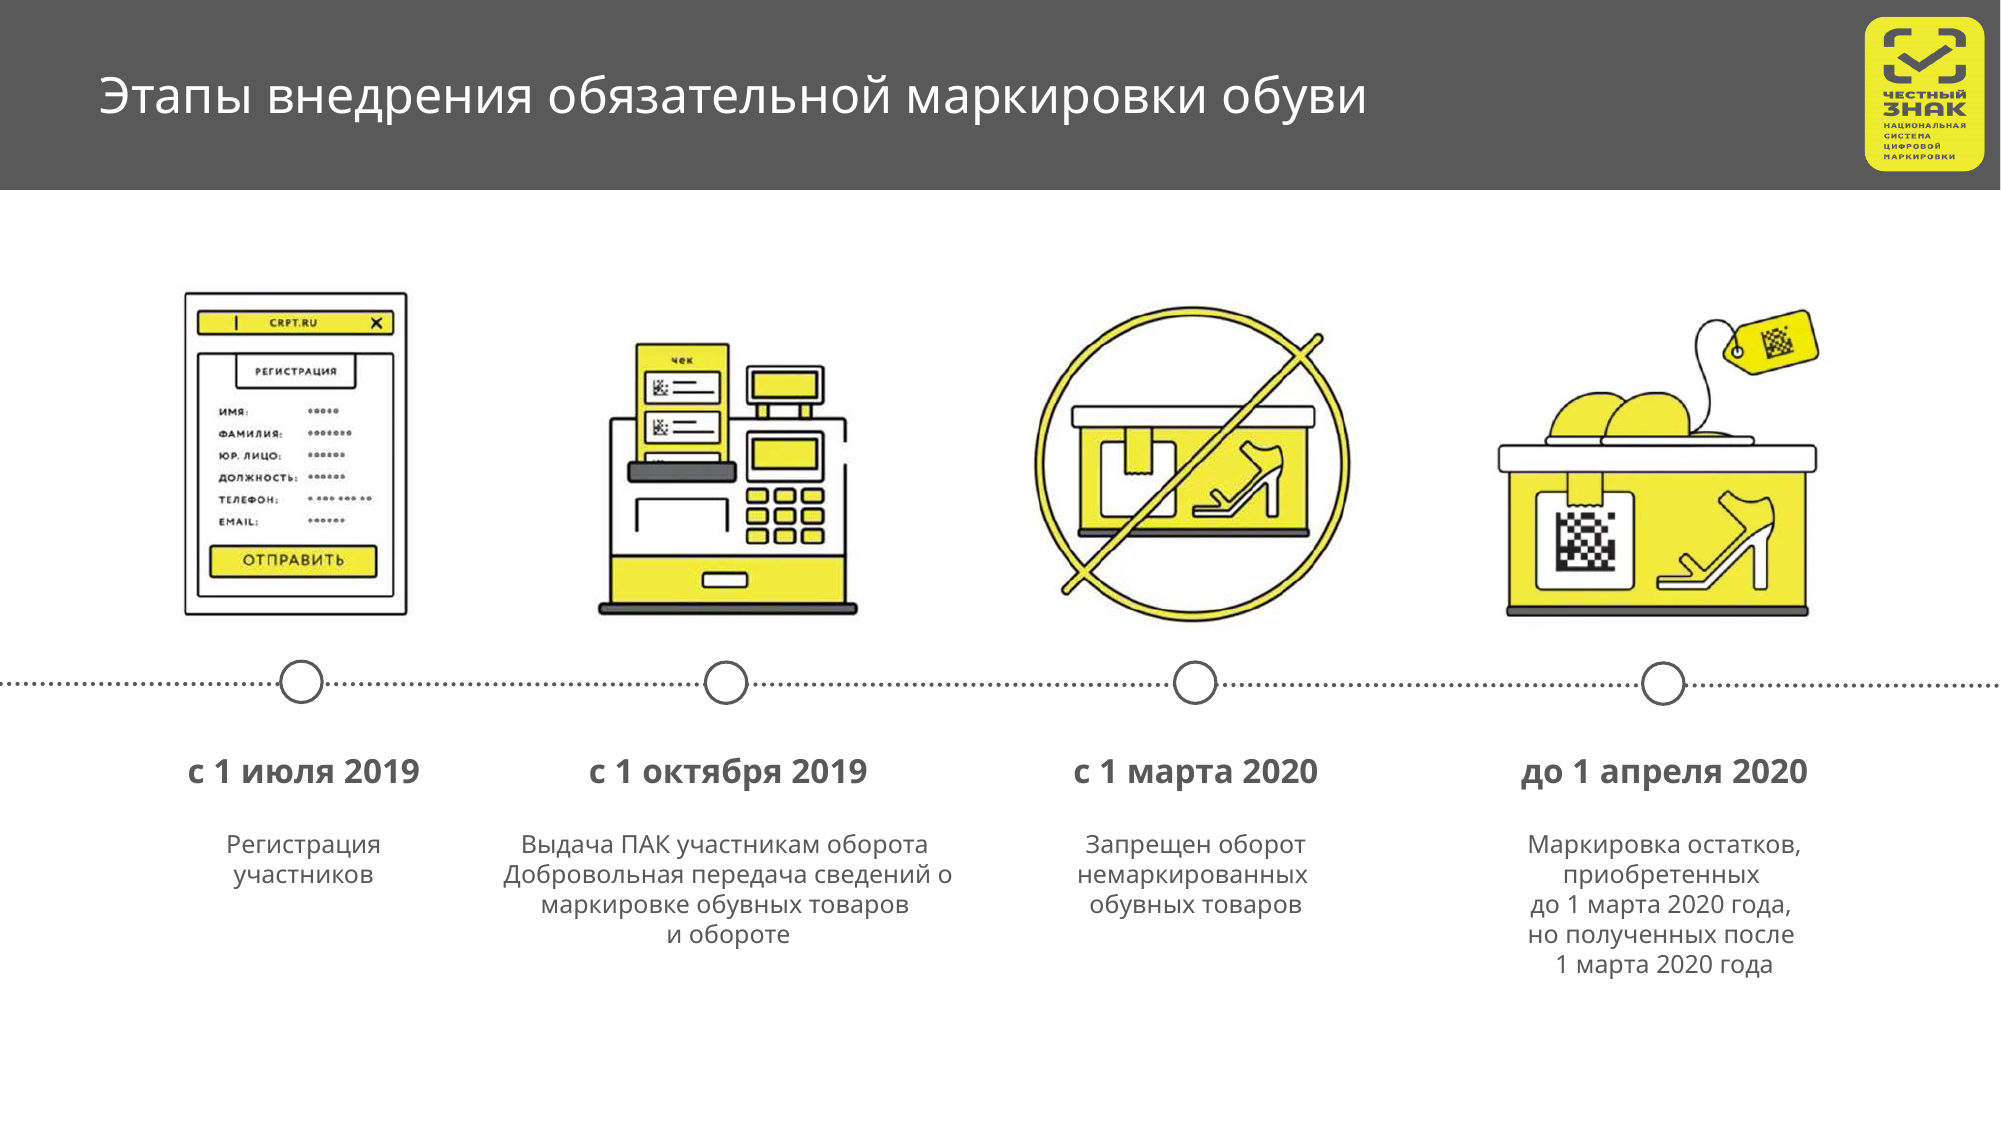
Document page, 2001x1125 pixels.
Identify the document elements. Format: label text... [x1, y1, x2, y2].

picture [1864, 16, 1985, 172]
text_box до 1 апреля 2020 [1520, 750, 1809, 791]
text_box [1173, 660, 1217, 705]
text_box Выдача ПАК участникам оборота Добровольная передача сведений о маркировке обувных товаров и обороте [484, 820, 973, 998]
text_box Этапы внедрения обязательной маркировки обуви [99, 70, 997, 125]
text_box Регистрация участников [128, 820, 480, 916]
text_box Маркировка остатков, приобретенных до 1 марта 2020 года, но полученных после 1 марта 2020 года [1464, 820, 1865, 983]
text_box [704, 660, 748, 705]
picture [1009, 285, 1374, 639]
text_box [279, 660, 324, 704]
text_box с 1 июля 2019 [187, 750, 421, 791]
text_box с 1 октября 2019 [588, 750, 868, 791]
text_box Этапы внедрения обязательной маркировки обуви [1000, 70, 1885, 125]
text_box с 1 марта 2020 [1073, 750, 1319, 791]
picture [165, 277, 424, 627]
picture [1484, 295, 1842, 629]
text_box Запрещен оборот немаркированных обувных товаров [1000, 820, 1397, 983]
text_box [1641, 661, 1686, 706]
picture [575, 322, 876, 632]
